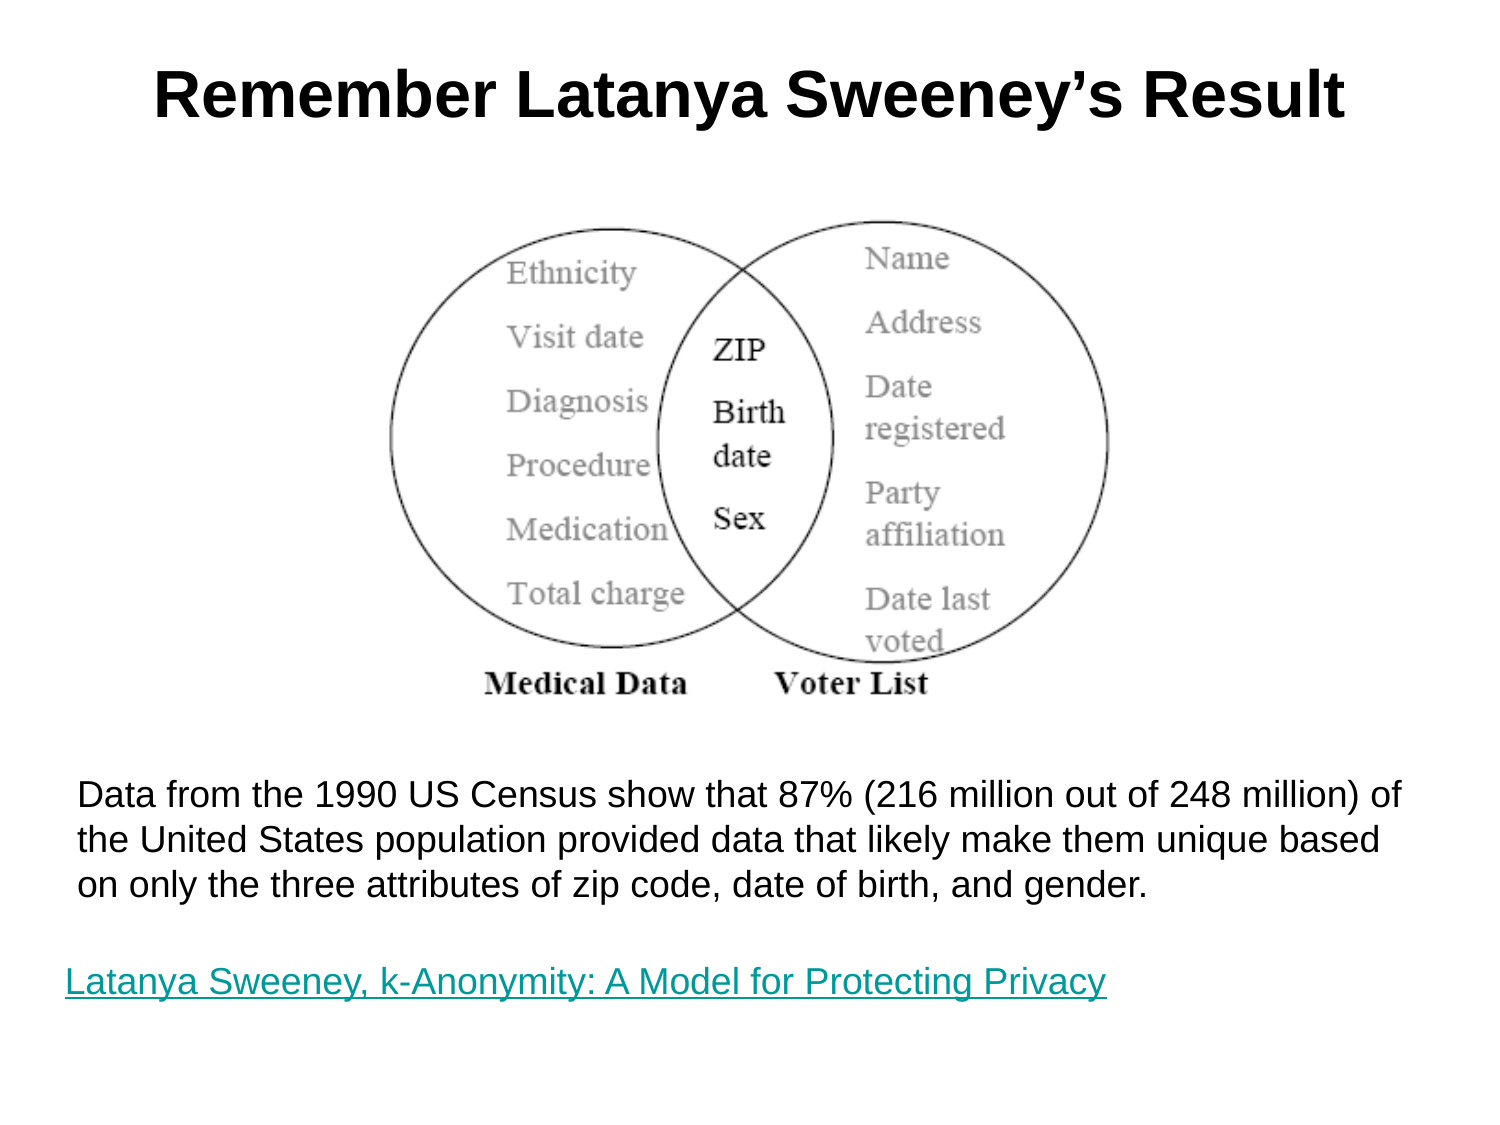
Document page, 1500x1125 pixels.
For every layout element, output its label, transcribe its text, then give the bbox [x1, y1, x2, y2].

text_box Data from the 1990 US Census show that 87% (216 million out of 248 million) of the United States population provided data that likely make them unique based on only the three attributes of zip code, date of birth, and gender. [62, 762, 1425, 913]
picture [287, 187, 1201, 720]
text_box Latanya Sweeney, k-Anonymity: A Model for Protecting Privacy [50, 949, 1438, 1010]
title Remember Latanya Sweeney’s Result [75, 45, 1425, 138]
